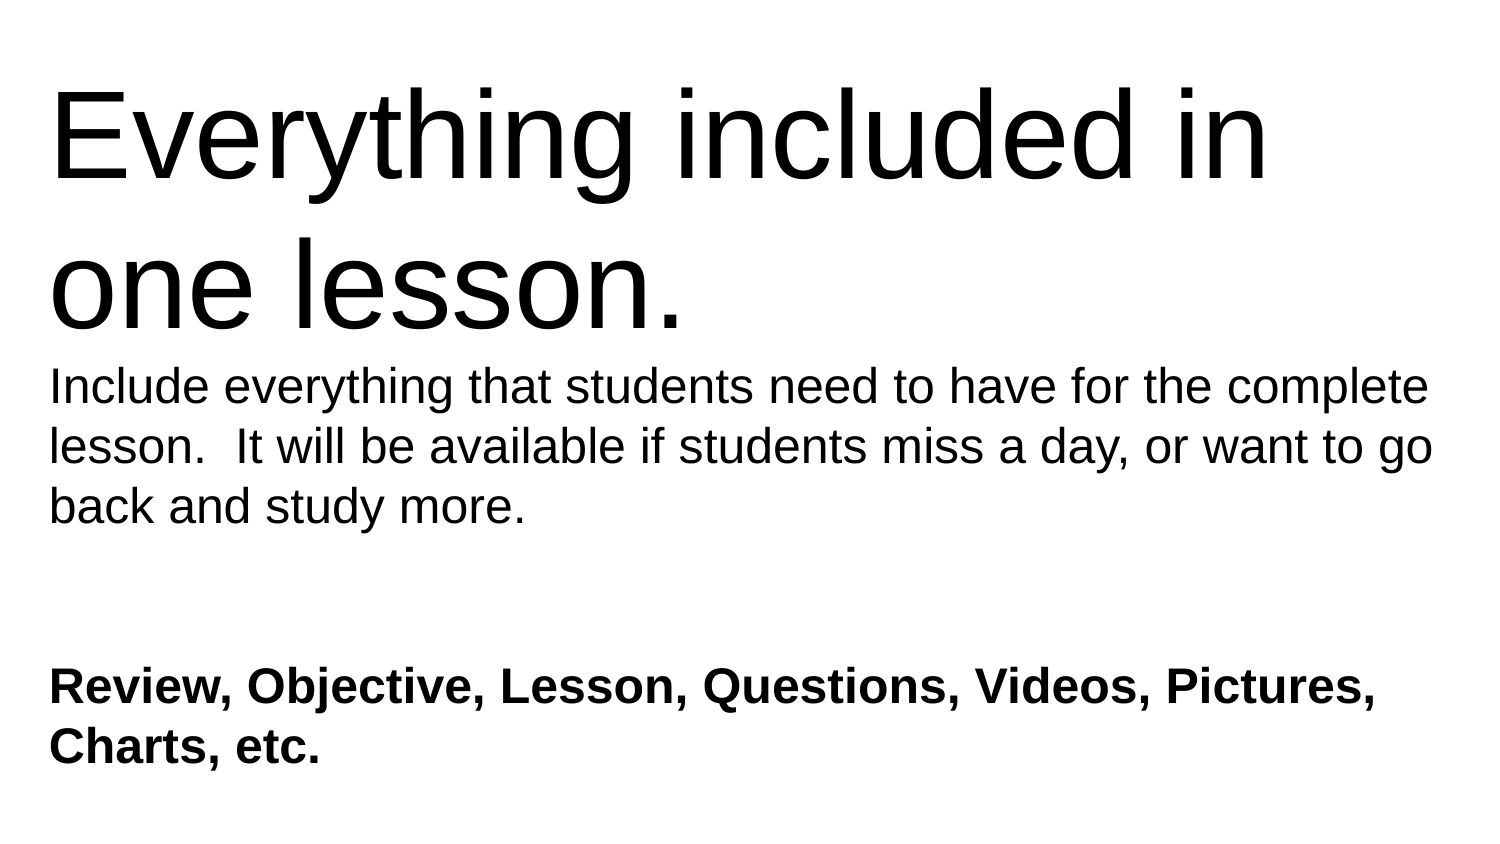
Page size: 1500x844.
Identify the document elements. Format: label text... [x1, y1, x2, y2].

text_box Everything included in one lesson. Include everything that students need to have for the complete lesson. It will be available if students miss a day, or want to go back and study more. Review, Objective, Lesson, Questions, Videos, Pictures, Charts, etc. [34, 38, 1454, 789]
